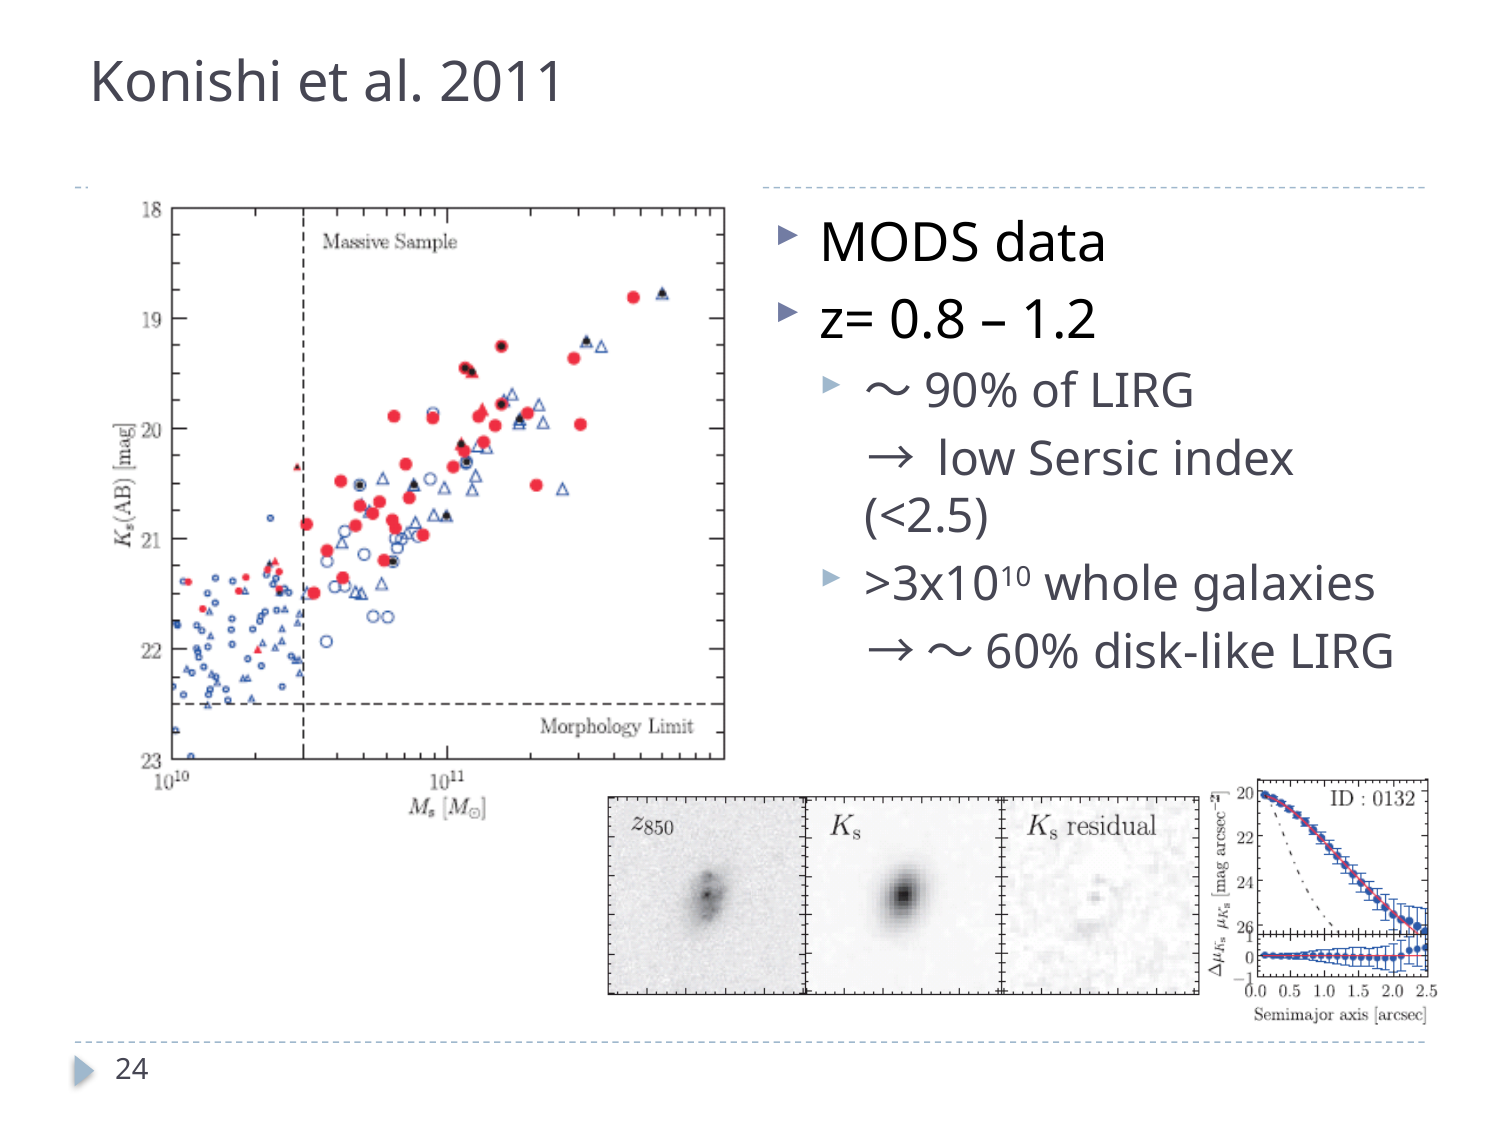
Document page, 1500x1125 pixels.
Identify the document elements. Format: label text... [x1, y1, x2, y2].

title Konishi et al. 2011 [75, 37, 1425, 188]
picture [88, 172, 1453, 1034]
slide_number 24 [100, 1042, 426, 1103]
list MODS data z= 0.8 – 1.2 ～90% of LIRG → low Sersic index (<2.5) >3x1010 whole galaxies → ～60% disk-like LIRG [766, 199, 1423, 768]
